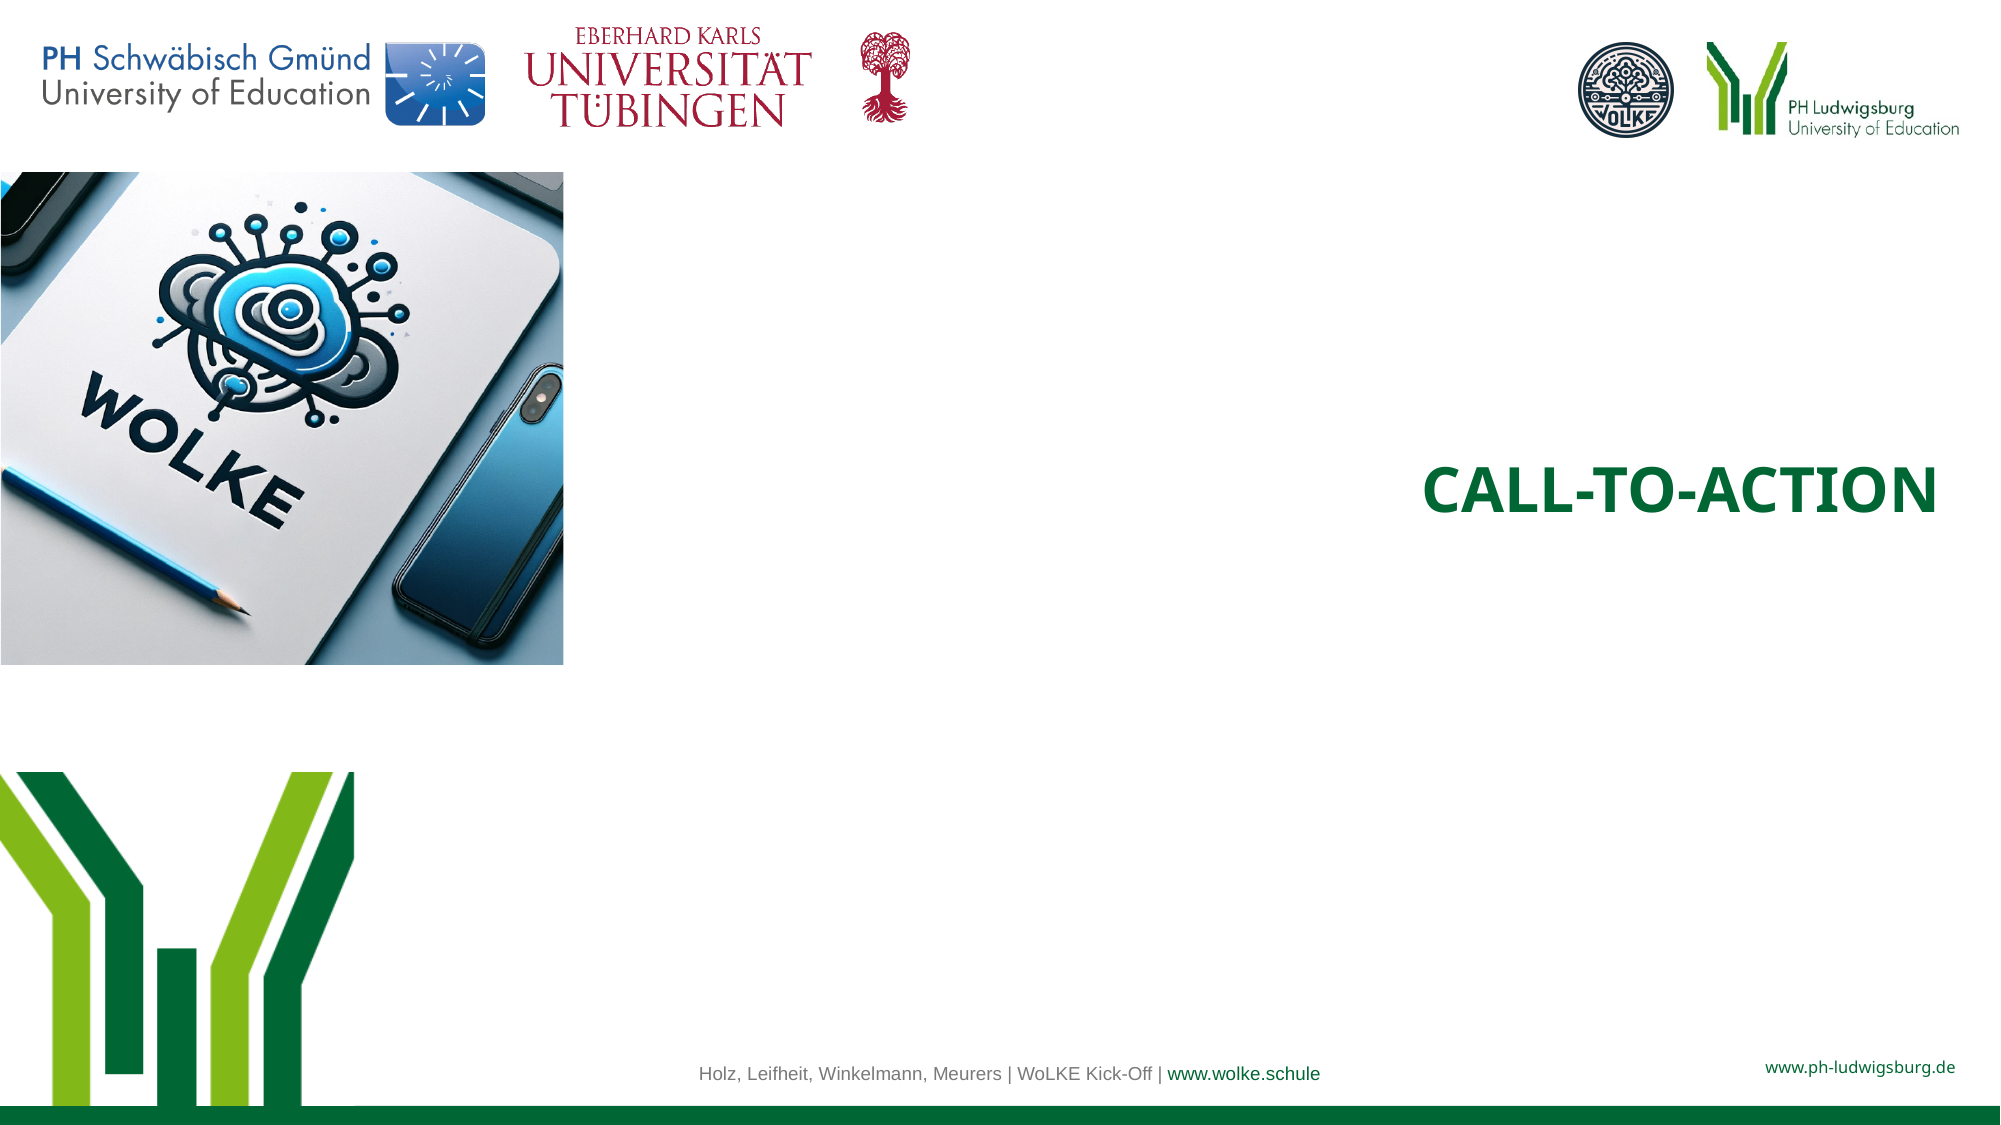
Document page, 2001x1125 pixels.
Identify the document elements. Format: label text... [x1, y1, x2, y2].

picture [1578, 42, 1674, 138]
title Call-to-Action [769, 442, 2000, 667]
picture [0, 172, 564, 665]
picture [524, 27, 911, 127]
picture [42, 40, 486, 129]
picture [0, 772, 355, 1106]
picture [1695, 42, 1974, 138]
